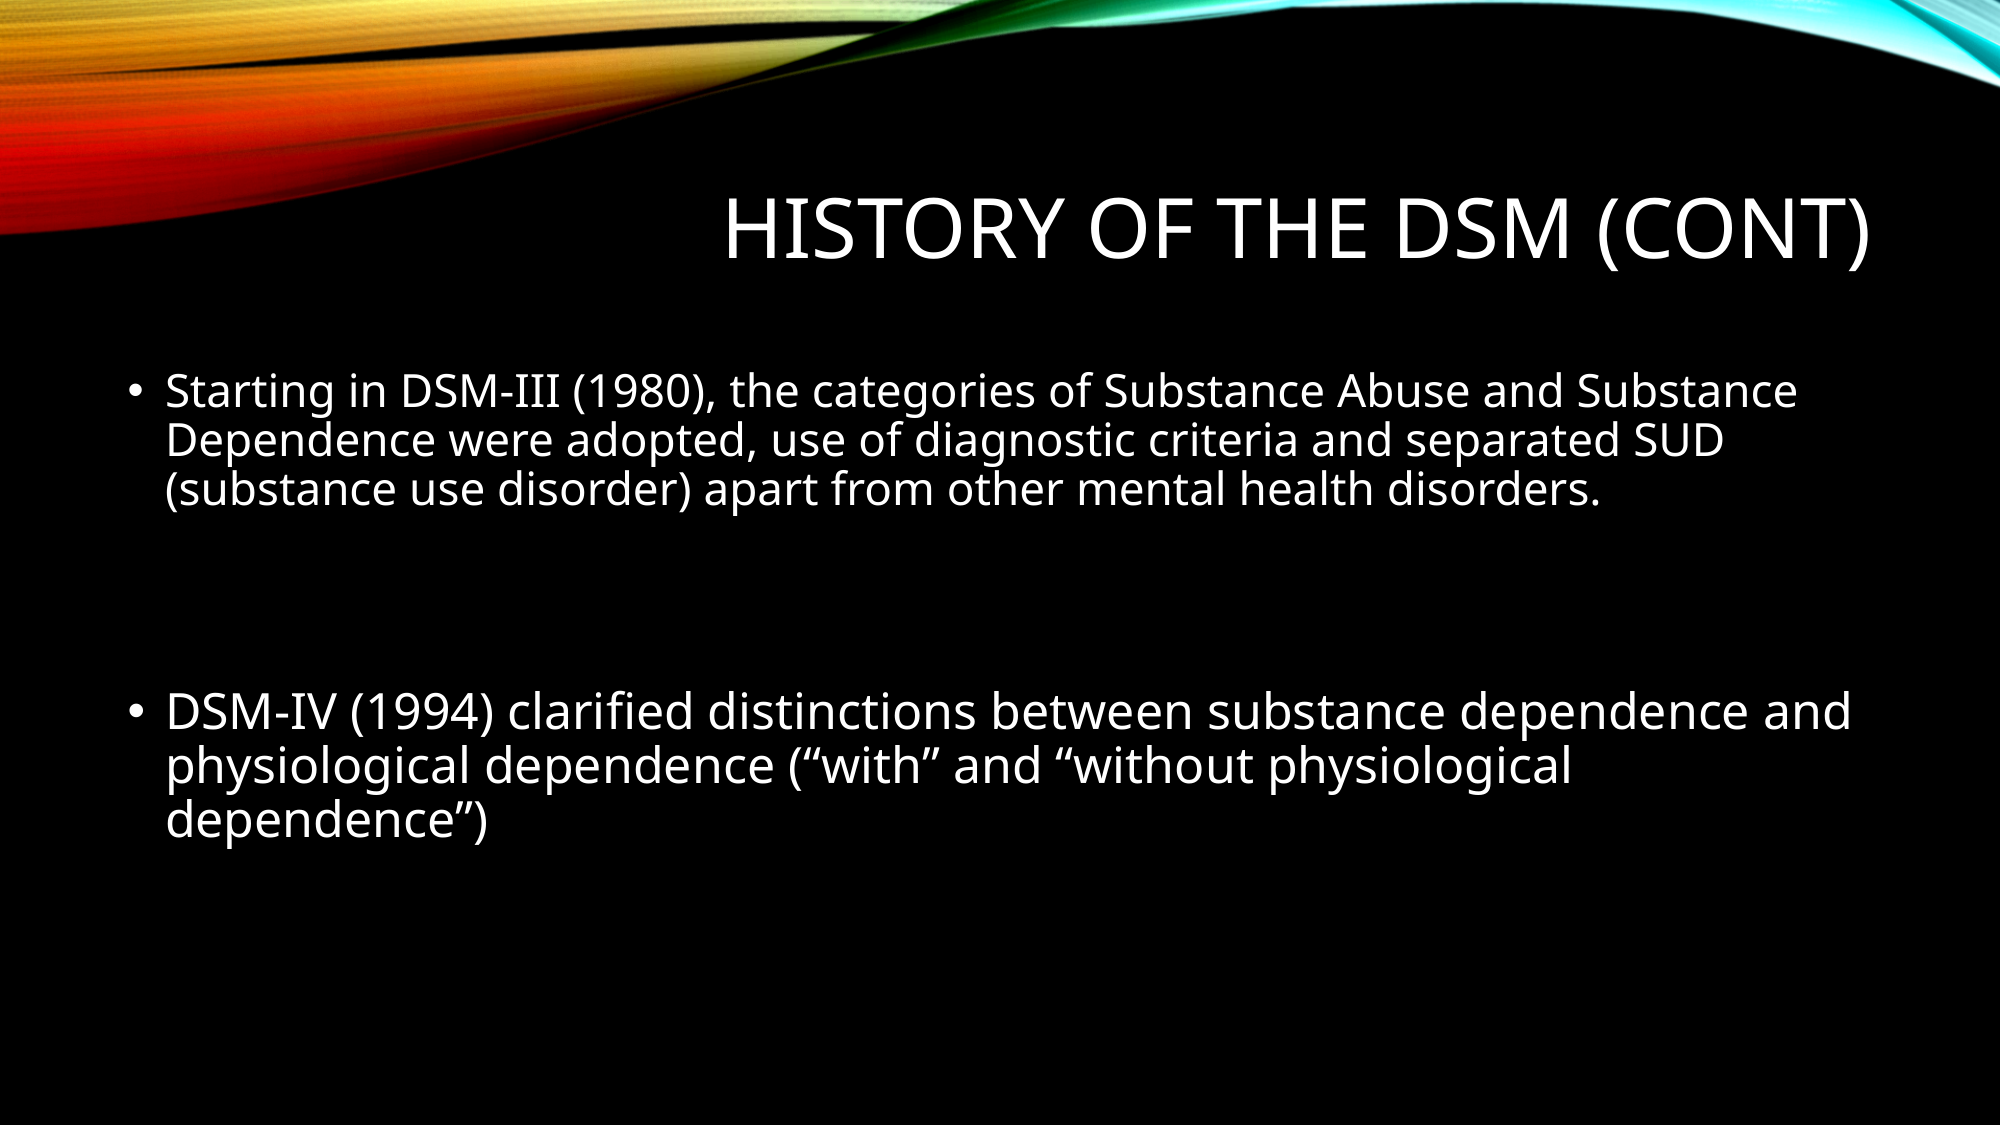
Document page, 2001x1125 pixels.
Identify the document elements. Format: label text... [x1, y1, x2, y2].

list Starting in DSM-III (1980), the categories of Substance Abuse and Substance Dependence were adopted, use of diagnostic criteria and separated SUD (substance use disorder) apart from other mental health disorders. DSM-IV (1994) clarified distinctions between substance dependence and physiological dependence (“with” and “without physiological dependence”) [112, 360, 1888, 1021]
title History of the DSm (cont) [474, 125, 1888, 338]
picture [0, 0, 2000, 237]
